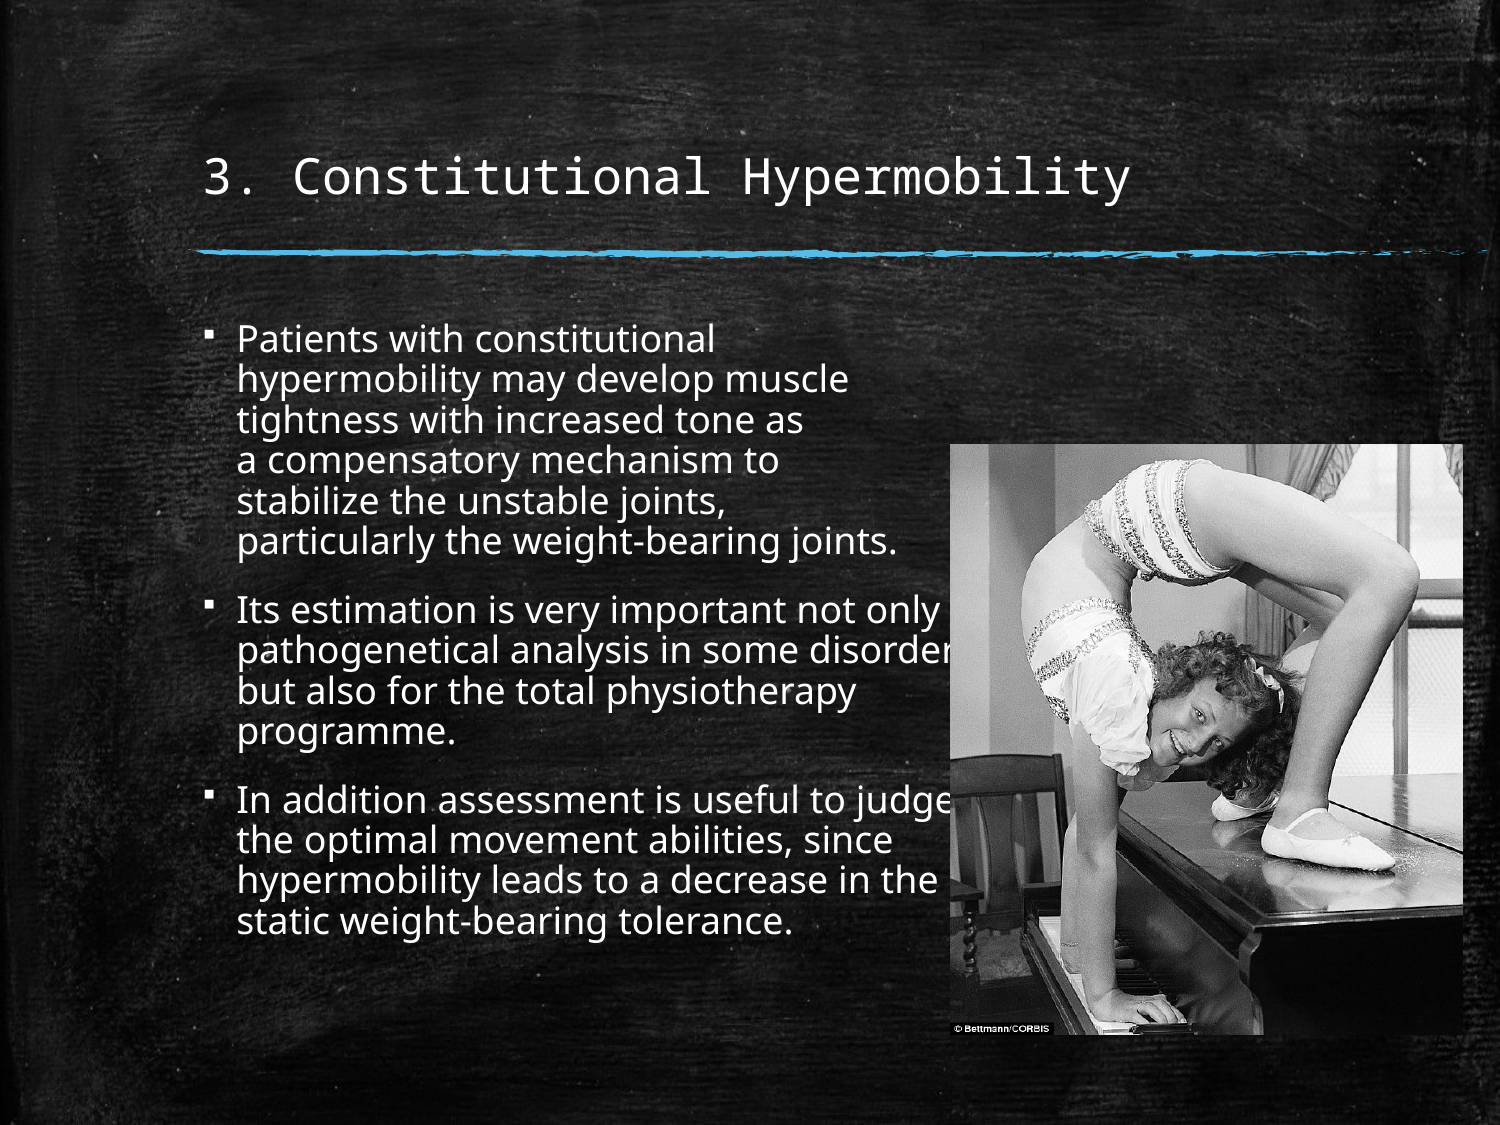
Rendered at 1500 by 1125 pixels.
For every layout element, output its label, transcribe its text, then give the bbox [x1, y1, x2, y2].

picture [950, 444, 1463, 1035]
list Patients with constitutional hypermobility may develop muscle tightness with increased tone as a compensatory mechanism to stabilize the unstable joints, particularly the weight-bearing joints. Its estimation is very important not only for pathogenetical analysis in some disorders but also for the total physiotherapy programme. In addition assessment is useful to judge the optimal movement abilities, since hypermobility leads to a decrease in the static weight-bearing tolerance. [187, 312, 1313, 1013]
title 3. Constitutional Hypermobility [187, 45, 1313, 213]
